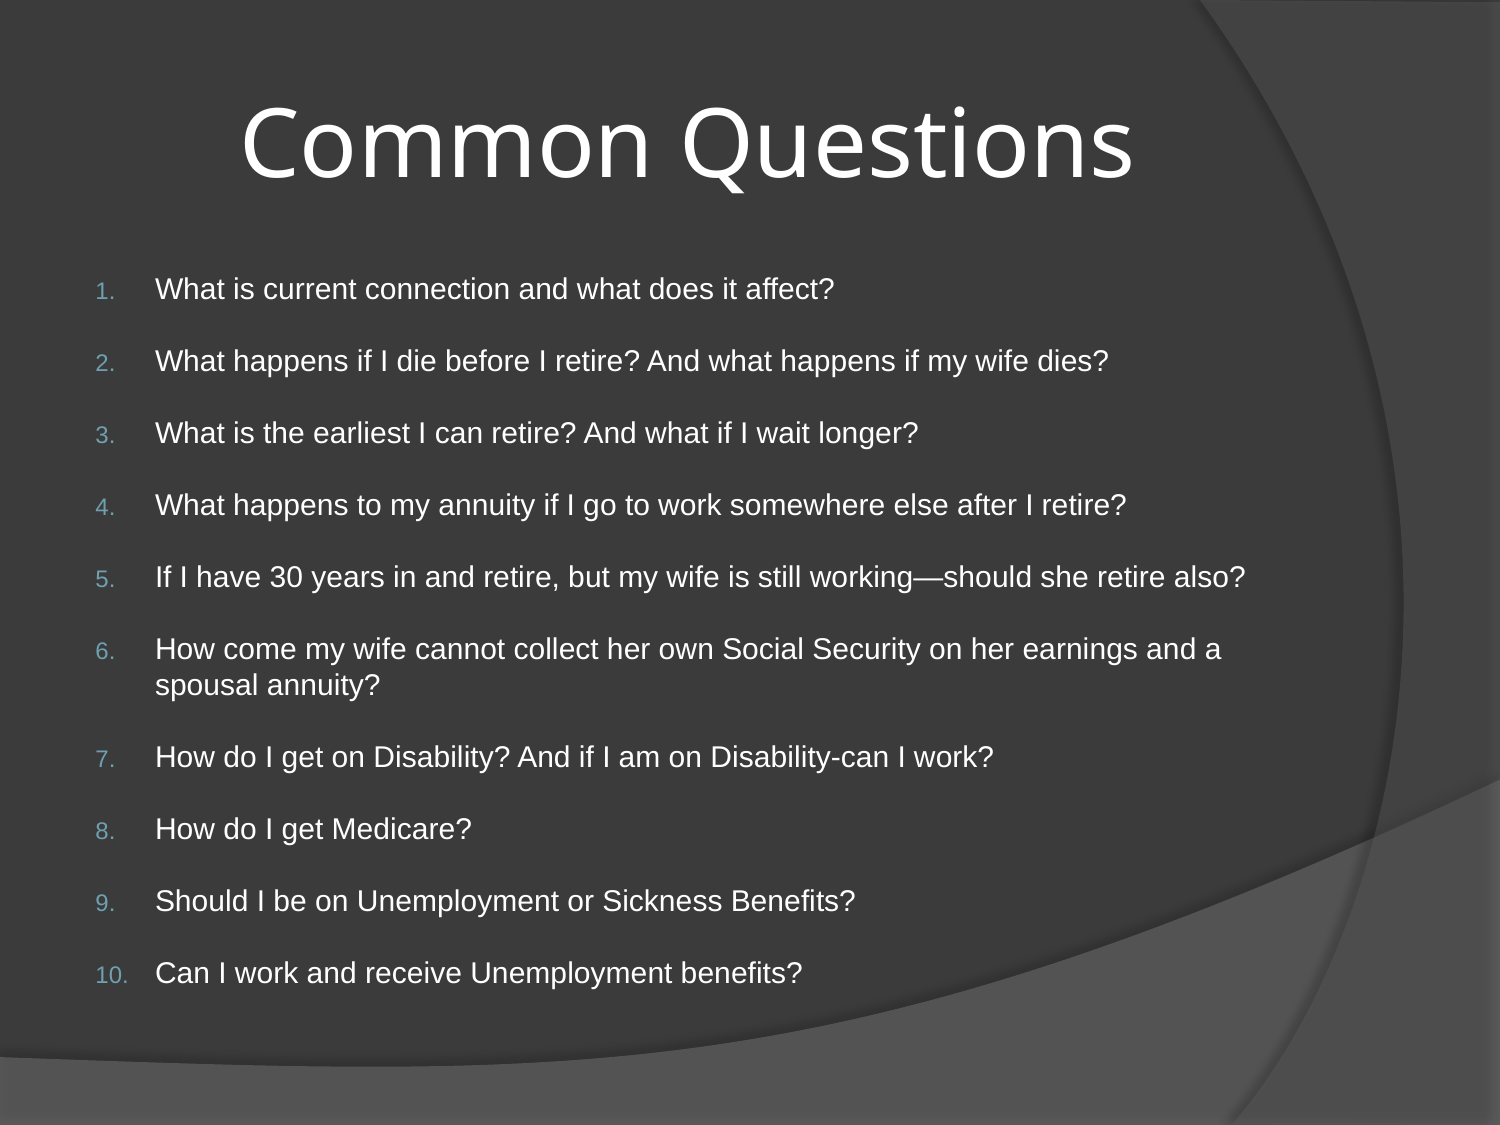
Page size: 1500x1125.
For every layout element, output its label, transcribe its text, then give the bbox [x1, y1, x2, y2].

title Common Questions [75, 45, 1300, 233]
list What is current connection and what does it affect? What happens if I die before I retire? And what happens if my wife dies? What is the earliest I can retire? And what if I wait longer? What happens to my annuity if I go to work somewhere else after I retire? If I have 30 years in and retire, but my wife is still working—should she retire also? How come my wife cannot collect her own Social Security on her earnings and a spousal annuity? How do I get on Disability? And if I am on Disability-can I work? How do I get Medicare? Should I be on Unemployment or Sickness Benefits? Can I work and receive Unemployment benefits? [75, 262, 1300, 1005]
